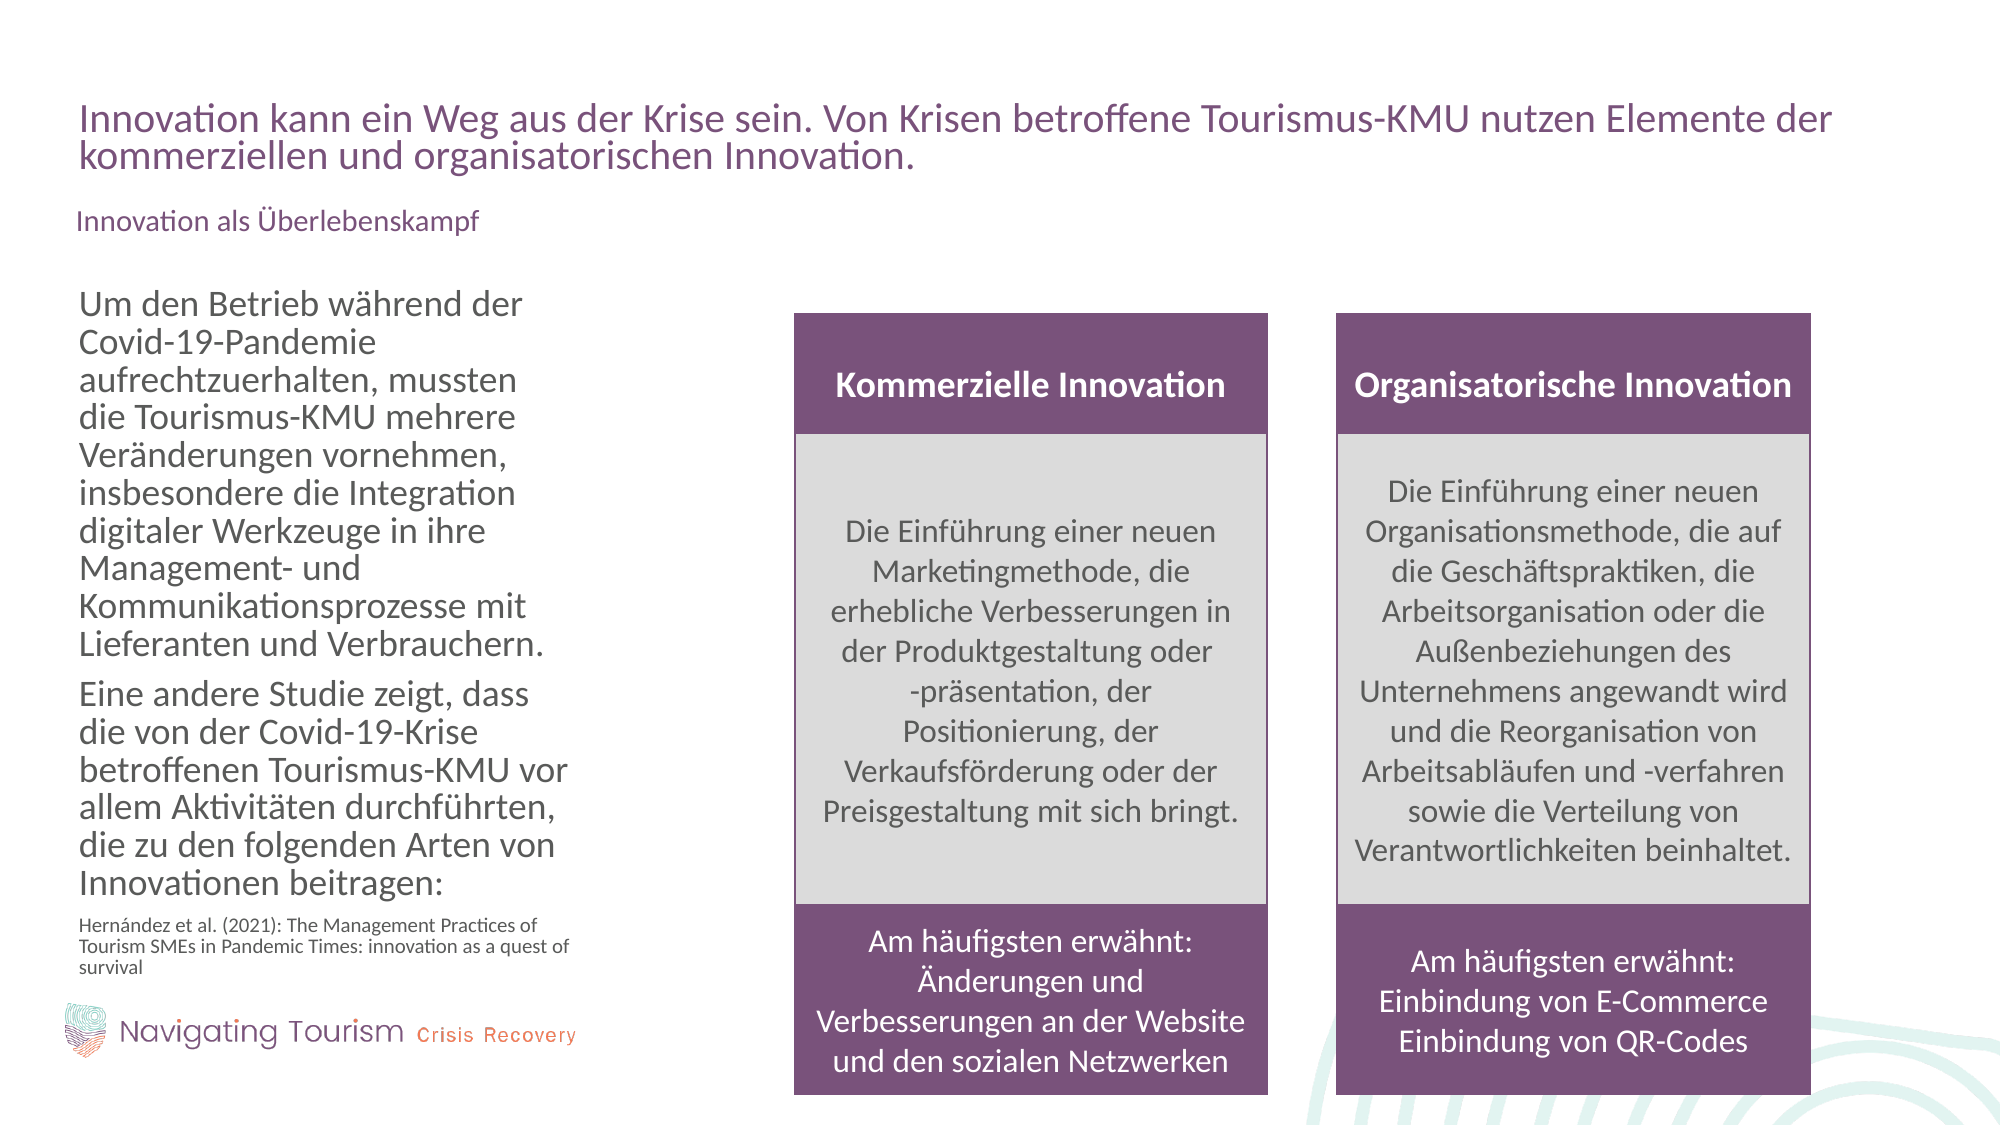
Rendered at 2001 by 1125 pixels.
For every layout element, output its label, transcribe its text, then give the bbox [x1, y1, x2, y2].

list Innovation als Überlebenskampf [60, 202, 1946, 245]
text_box Am häufigsten erwähnt: Änderungen und Verbesserungen an der Website und den sozialen Netzwerken [794, 904, 1268, 1094]
picture [65, 1000, 111, 1061]
text_box Die Einführung einer neuen Marketingmethode, die erhebliche Verbesserungen in der Produktgestaltung oder -präsentation, der Positionierung, der Verkaufsförderung oder der Preisgestaltung mit sich bringt. [794, 433, 1268, 904]
text_box Am häufigsten erwähnt: Einbindung von E-Commerce Einbindung von QR-Codes [1337, 904, 1810, 1094]
list Innovation kann ein Weg aus der Krise sein. Von Krisen betroffene Tourismus-KMU nutzen Elemente der kommerziellen und organisatorischen Innovation. [63, 94, 1946, 191]
picture [112, 1005, 577, 1056]
text_box Die Einführung einer neuen Organisationsmethode, die auf die Geschäftspraktiken, die Arbeitsorganisation oder die Außenbeziehungen des Unternehmens angewandt wird und die Reorganisation von Arbeitsabläufen und -verfahren sowie die Verteilung von Verantwortlichkeiten beinhaltet. [1337, 433, 1810, 904]
picture [1298, 955, 2000, 1125]
text_box Kommerzielle Innovation [794, 314, 1268, 433]
list Um den Betrieb während der Covid-19-Pandemie aufrechtzuerhalten, mussten die Tourismus-KMU mehrere Veränderungen vornehmen, insbesondere die Integration digitaler Werkzeuge in ihre Management- und Kommunikationsprozesse mit Lieferanten und Verbrauchern. Eine andere Studie zeigt, dass die von der Covid-19-Krise betroffenen Tourismus-KMU vor allem Aktivitäten durchführten, die zu den folgenden Arten von Innovationen beitragen: Hernández et al. (2021): The Management Practices of Tourism SMEs in Pandemic Times: innovation as a quest of survival [63, 268, 588, 1000]
text_box Organisatorische Innovation [1337, 314, 1810, 433]
